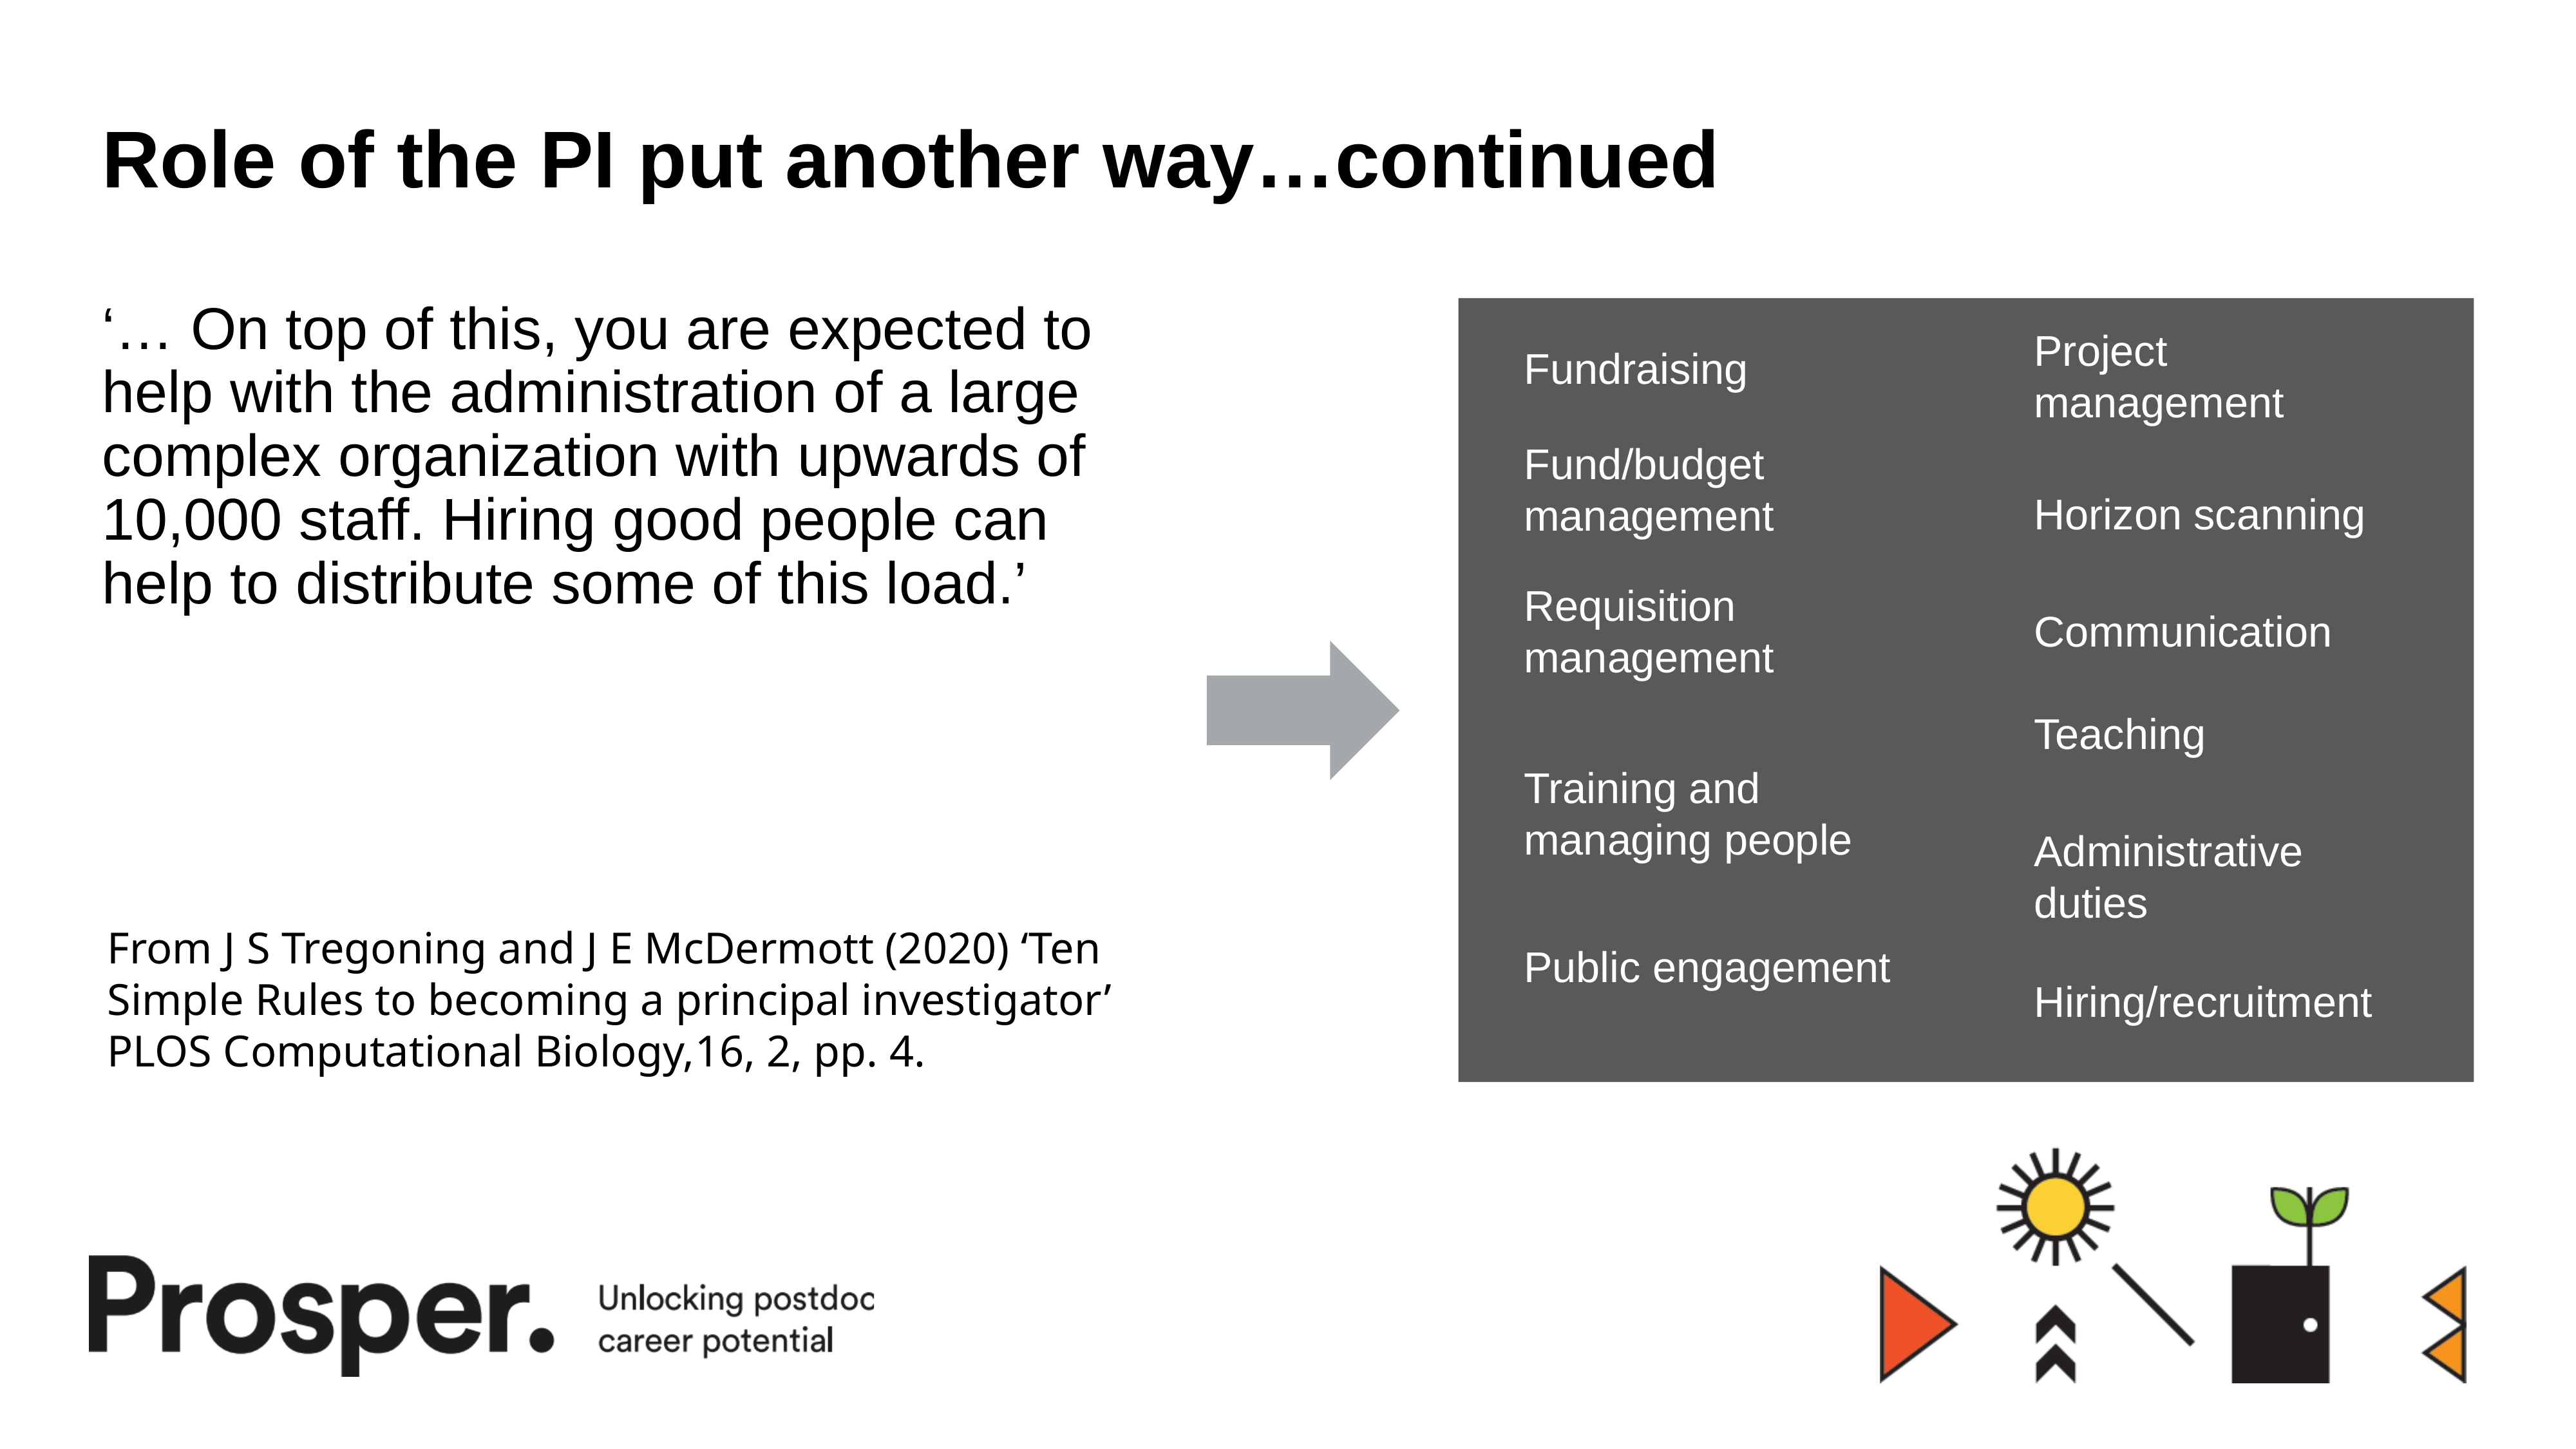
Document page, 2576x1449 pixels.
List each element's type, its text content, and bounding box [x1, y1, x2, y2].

text_box [1206, 640, 1400, 781]
text_box Training and managing people [1519, 755, 1906, 869]
picture [1880, 1109, 2467, 1383]
list ‘… On top of this, you are expected to help with the administration of a large complex organization with upwards of 10,000 staff. Hiring good people can help to distribute some of this load.’ [101, 298, 1157, 587]
text_box Fund/budget management [1519, 431, 1906, 545]
text_box Communication [2029, 598, 2416, 661]
text_box [1458, 298, 2474, 1083]
text_box Requisition management [1519, 573, 1906, 687]
text_box Teaching [2029, 701, 2416, 764]
text_box Public engagement [1519, 934, 1906, 997]
text_box From J S Tregoning and J E McDermott (2020) ‘Ten Simple Rules to becoming a principal investigator’ PLOS Computational Biology,16, 2, pp. 4. [102, 915, 1157, 1081]
text_box Hiring/recruitment [2029, 969, 2416, 1032]
text_box Fundraising [1519, 336, 1906, 398]
text_box Project management [2029, 318, 2416, 432]
text_box Horizon scanning [2029, 481, 2416, 544]
text_box Administrative duties [2029, 818, 2416, 933]
title Role of the PI put another way…continued [101, 107, 2475, 211]
